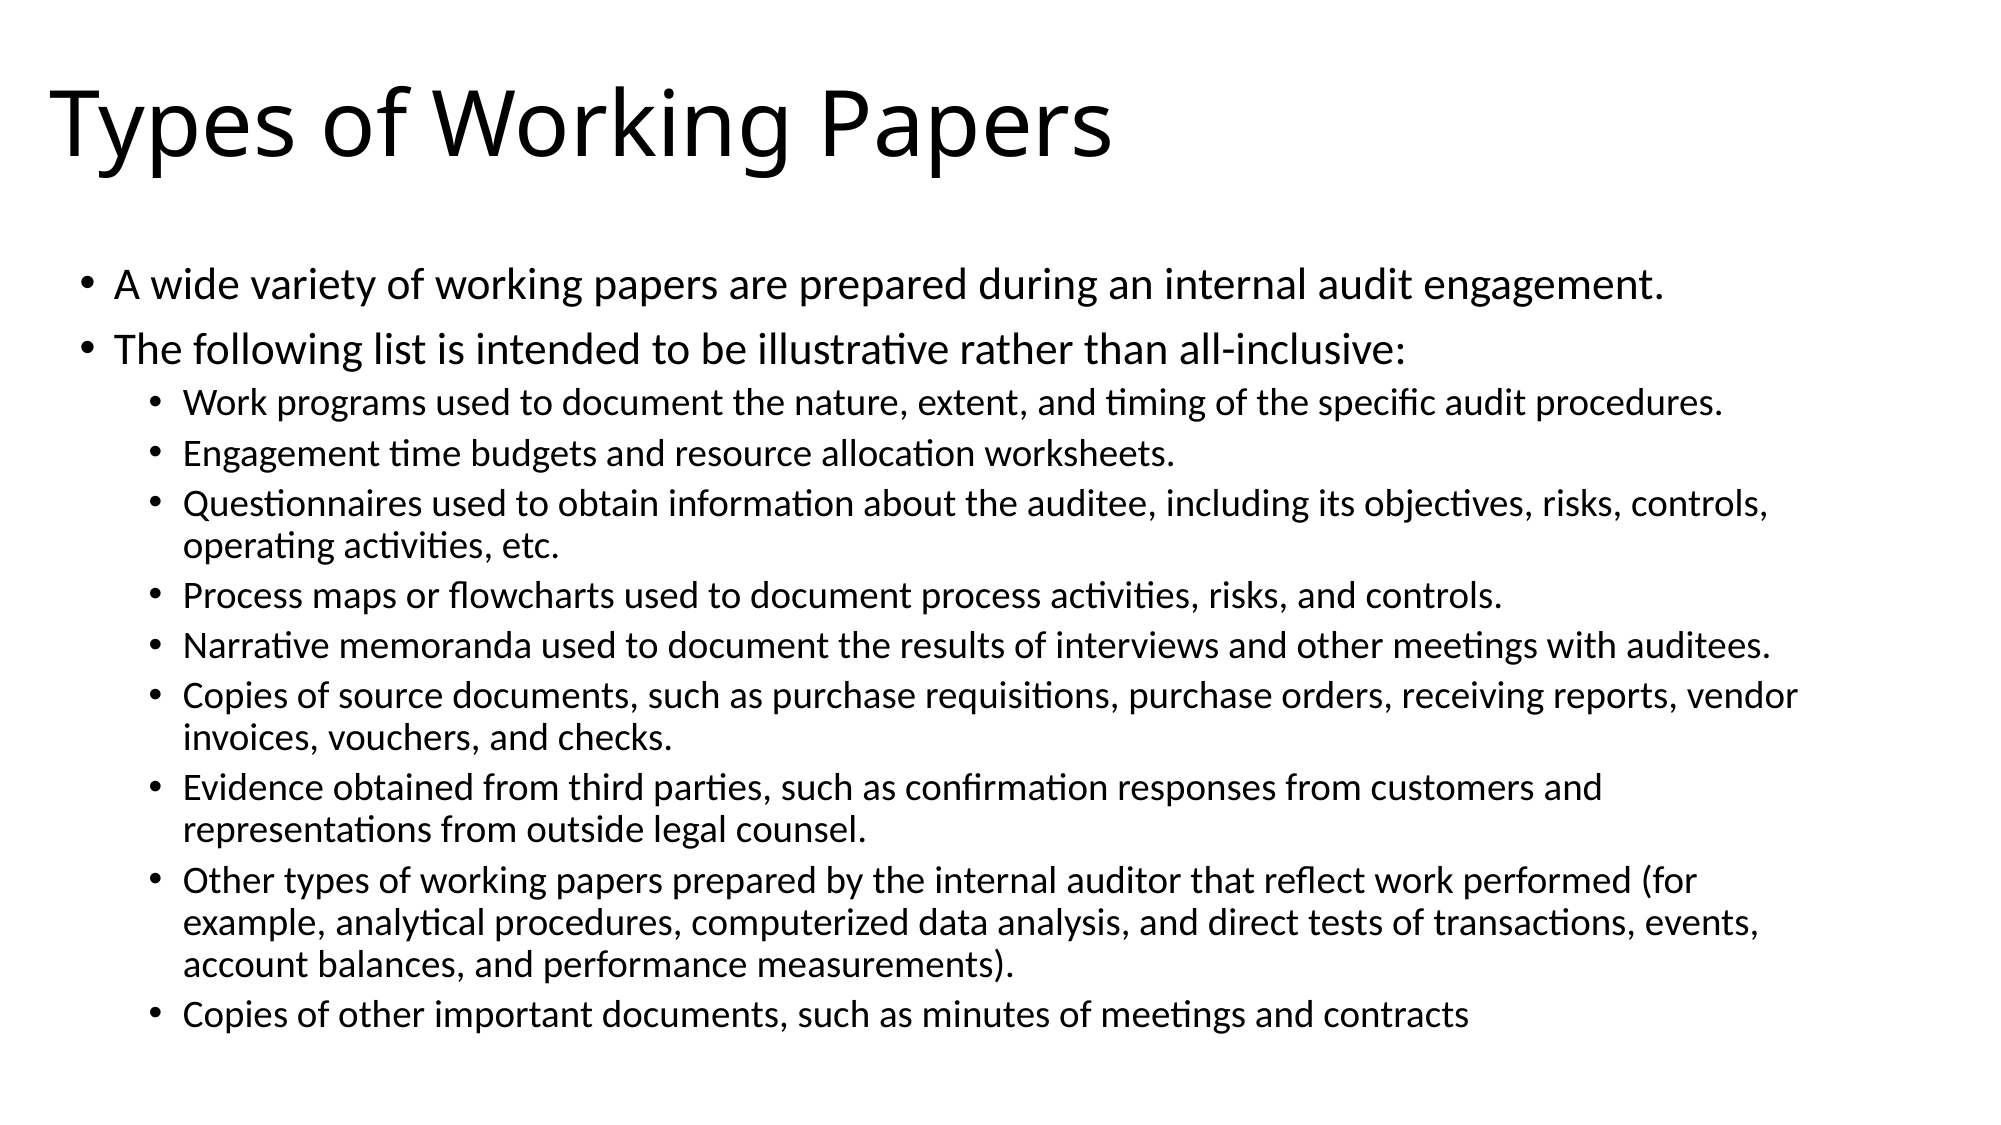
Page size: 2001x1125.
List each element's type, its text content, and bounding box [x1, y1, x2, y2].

title Types of Working Papers [34, 17, 1760, 236]
list A wide variety of working papers are prepared during an internal audit engagement. The following list is intended to be illustrative rather than all-inclusive: Work programs used to document the nature, extent, and timing of the specific audit procedures. Engagement time budgets and resource allocation worksheets. Questionnaires used to obtain information about the auditee, including its objectives, risks, controls, operating activities, etc. Process maps or flowcharts used to document process activities, risks, and controls. Narrative memoranda used to document the results of interviews and other meetings with auditees. Copies of source documents, such as purchase requisitions, purchase orders, receiving reports, vendor invoices, vouchers, and checks. Evidence obtained from third parties, such as confirmation responses from customers and representations from outside legal counsel. Other types of working papers prepared by the internal auditor that reflect work performed (for example, analytical procedures, computerized data analysis, and direct tests of transactions, events, account balances, and performance measurements). Copies of other important documents, such as minutes of meetings and contracts [64, 252, 1863, 1057]
